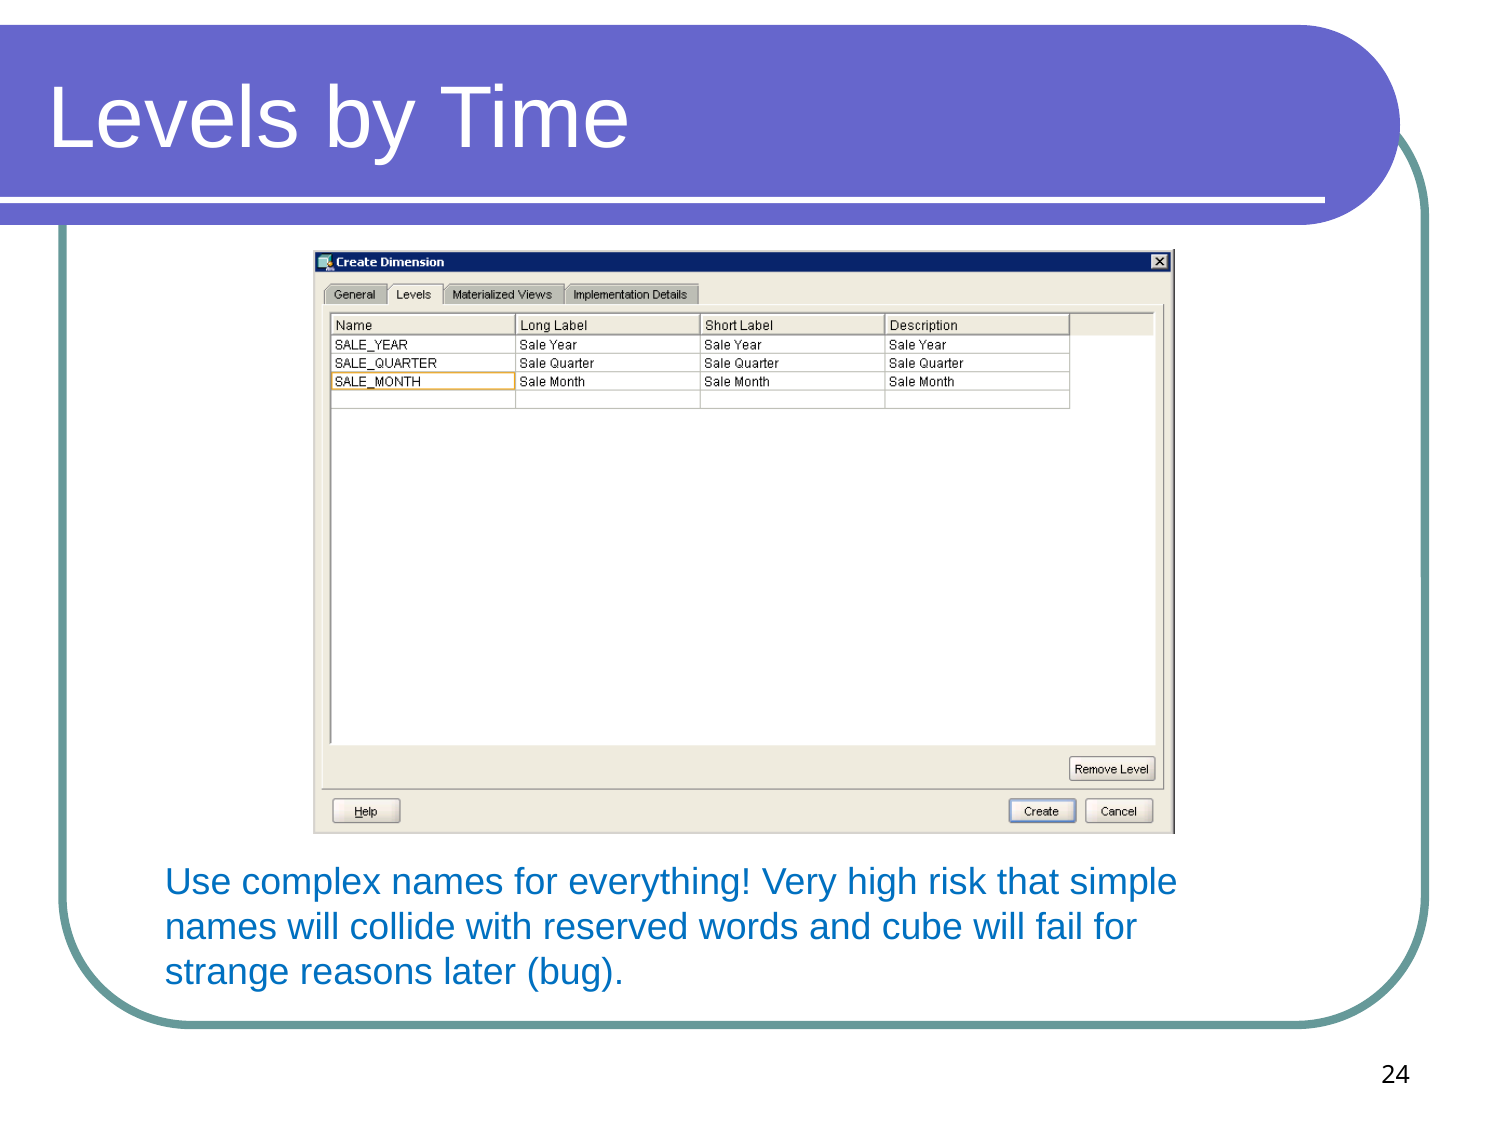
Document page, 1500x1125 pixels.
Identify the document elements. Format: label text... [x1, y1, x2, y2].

slide_number 24 [1074, 1024, 1426, 1101]
picture [312, 249, 1176, 835]
title Levels by Time [31, 37, 1348, 188]
text_box Use complex names for everything! Very high risk that simple names will collide with reserved words and cube will fail for strange reasons later (bug). [149, 849, 1288, 1000]
